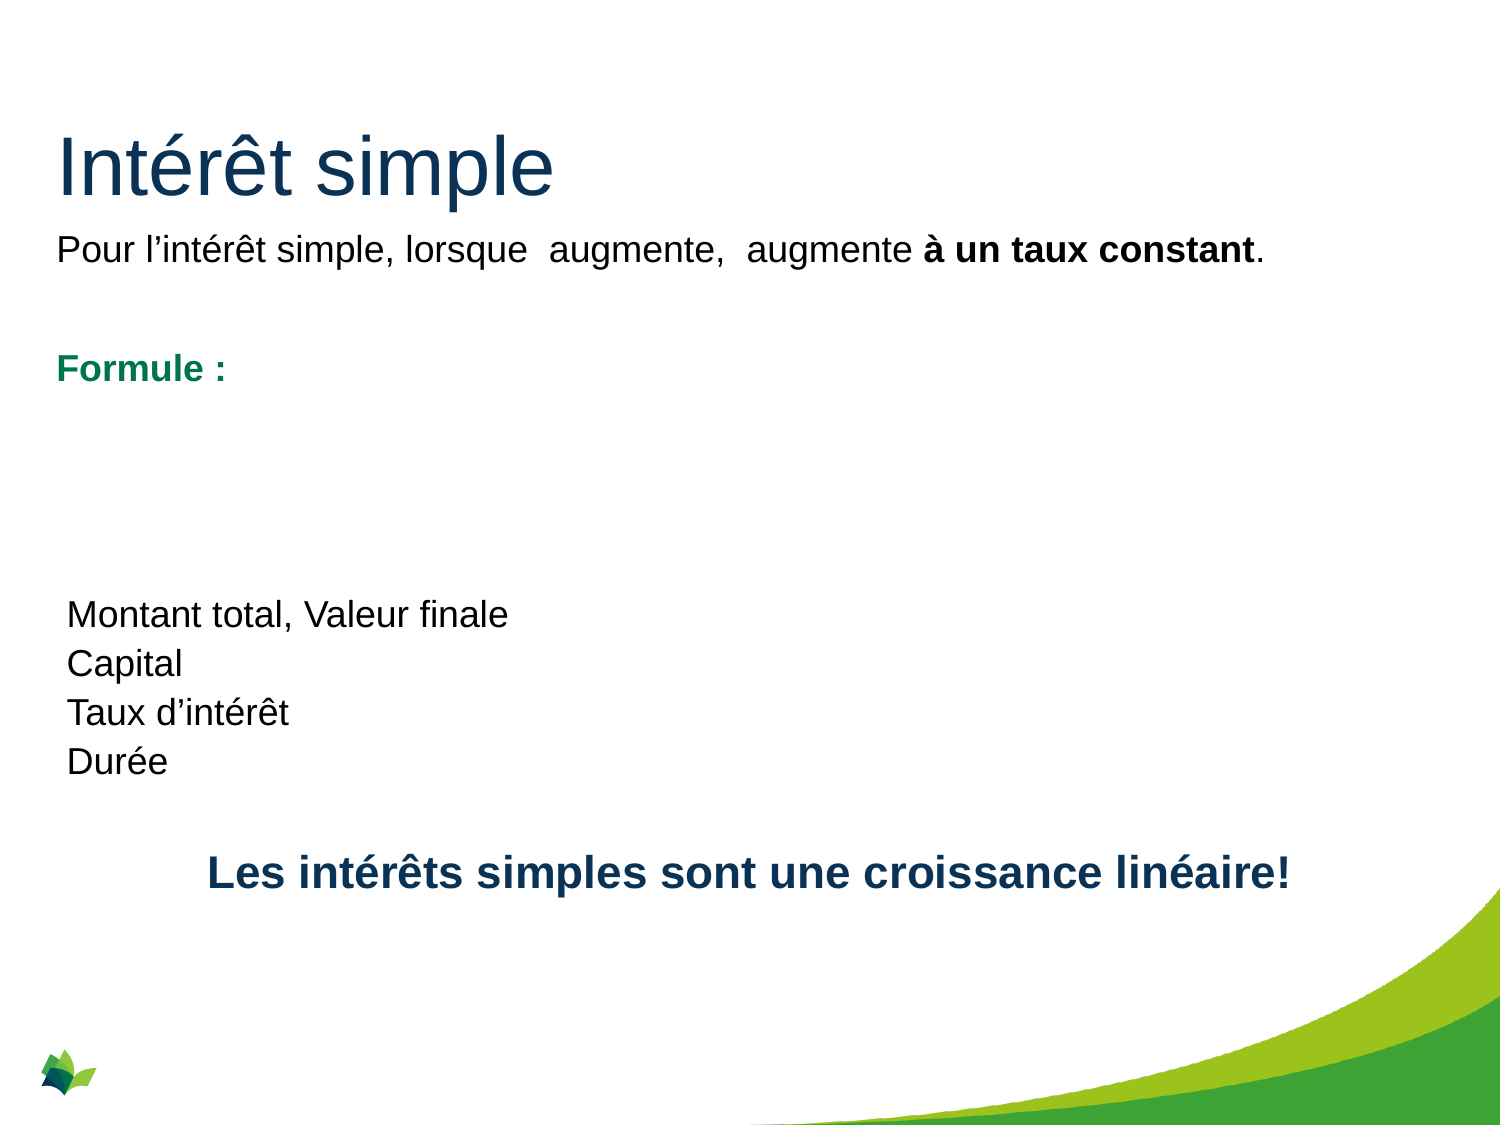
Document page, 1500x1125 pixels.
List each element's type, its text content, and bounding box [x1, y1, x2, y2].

picture [0, 299, 1500, 1125]
title Intérêt simple [41, 59, 1459, 278]
